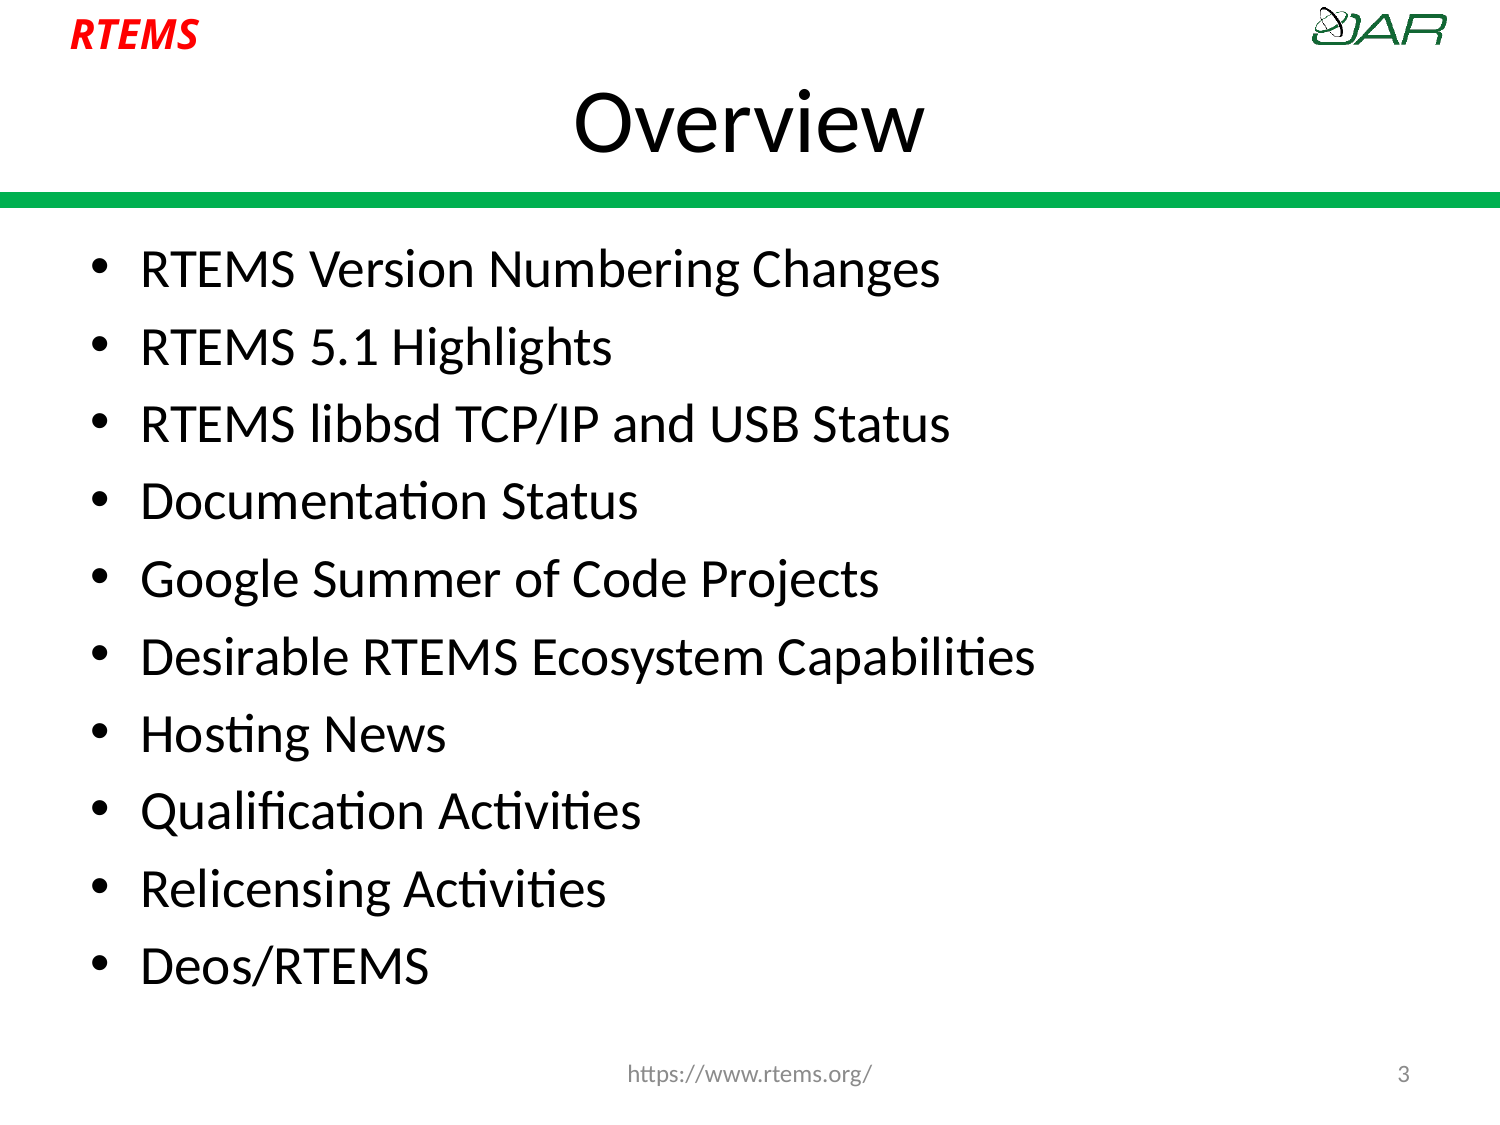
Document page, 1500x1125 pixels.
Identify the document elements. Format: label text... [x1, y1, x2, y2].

picture [1312, 7, 1447, 45]
list RTEMS Version Numbering Changes RTEMS 5.1 Highlights RTEMS libbsd TCP/IP and USB Status Documentation Status Google Summer of Code Projects Desirable RTEMS Ecosystem Capabilities Hosting News Qualification Activities Relicensing Activities Deos/RTEMS [75, 224, 1425, 1005]
footer https://www.rtems.org/ [512, 1042, 988, 1103]
slide_number 3 [1074, 1042, 1425, 1103]
title Overview [75, 45, 1425, 188]
